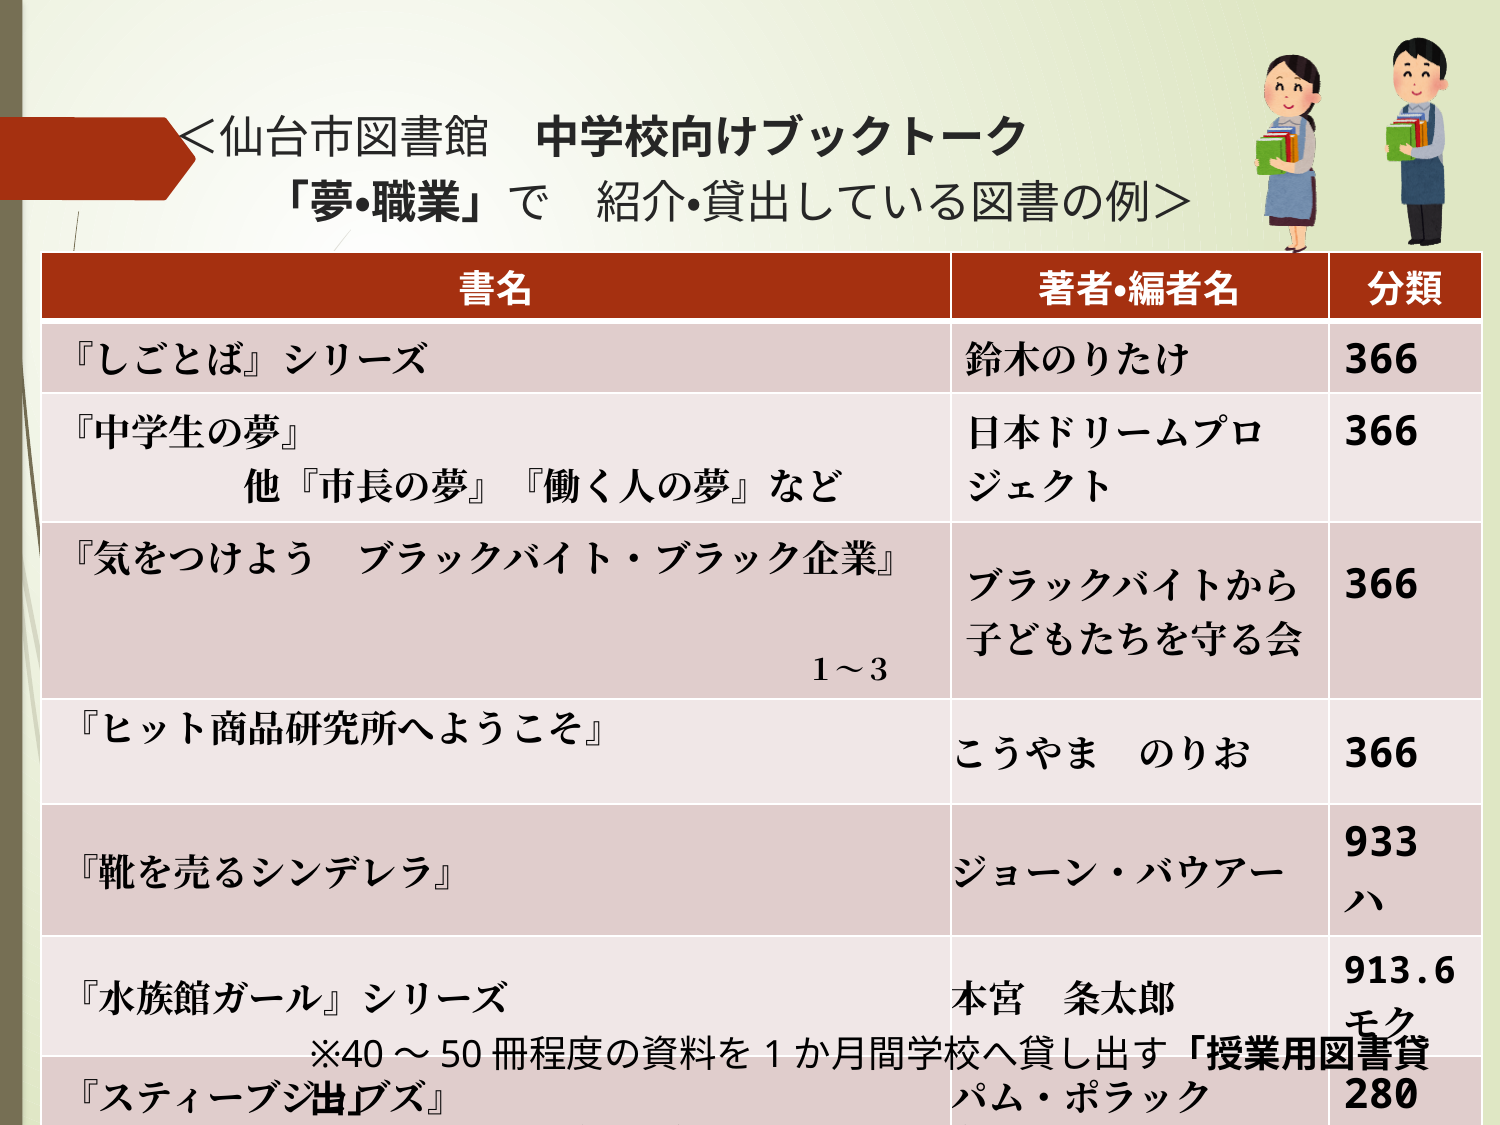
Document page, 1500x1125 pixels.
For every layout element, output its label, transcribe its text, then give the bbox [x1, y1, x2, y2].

table_cell 366 [1330, 324, 1481, 392]
table_cell ブラックバイトから子どもたちを守る会 [952, 523, 1328, 698]
table_cell 『靴を売るシンデレラ』 [42, 805, 950, 935]
table_cell 366 [1330, 394, 1481, 521]
table_cell ジョーン・バウアー [952, 805, 1328, 935]
table_cell 鈴木のりたけ [952, 324, 1328, 392]
table_cell 366 [1330, 700, 1481, 803]
table_header 書名 [42, 253, 950, 318]
table_cell 933ハ [1330, 805, 1481, 935]
picture [1230, 34, 1500, 256]
table_cell 366 [1330, 523, 1481, 698]
table_cell 『ヒット商品研究所へようこそ』 [42, 700, 950, 803]
text_box ※40～50冊程度の資料を1か月間学校へ貸し出す「授業用図書貸出」 「パッケージ貸出（たく生き・お仕事）」などもあります。 [295, 1023, 1500, 1125]
table_cell 913.6 モク [1330, 937, 1481, 1023]
table_cell 『中学生の夢』 他『市長の夢』『働く人の夢』など [42, 394, 950, 521]
text_box ＜仙台市図書館 中学校向けブックトーク 「夢・職業」で 紹介・貸出している図書の例＞ [159, 89, 1225, 240]
table_cell 日本ドリームプロジェクト [952, 394, 1328, 521]
table_cell 『気をつけよう ブラックバイト・ブラック企業』 １～３ [42, 523, 950, 698]
table_cell こうやま のりお [952, 700, 1328, 803]
table_header 著者・編者名 [952, 253, 1328, 318]
table_cell 本宮 条太郎 [952, 937, 1328, 1023]
table_cell 『しごとば』シリーズ [42, 324, 950, 392]
table_cell 『水族館ガール』シリーズ [42, 937, 950, 1055]
table_header 分類 [1330, 260, 1481, 318]
table_cell 『スティーブジョブズ』 [42, 1057, 295, 1125]
